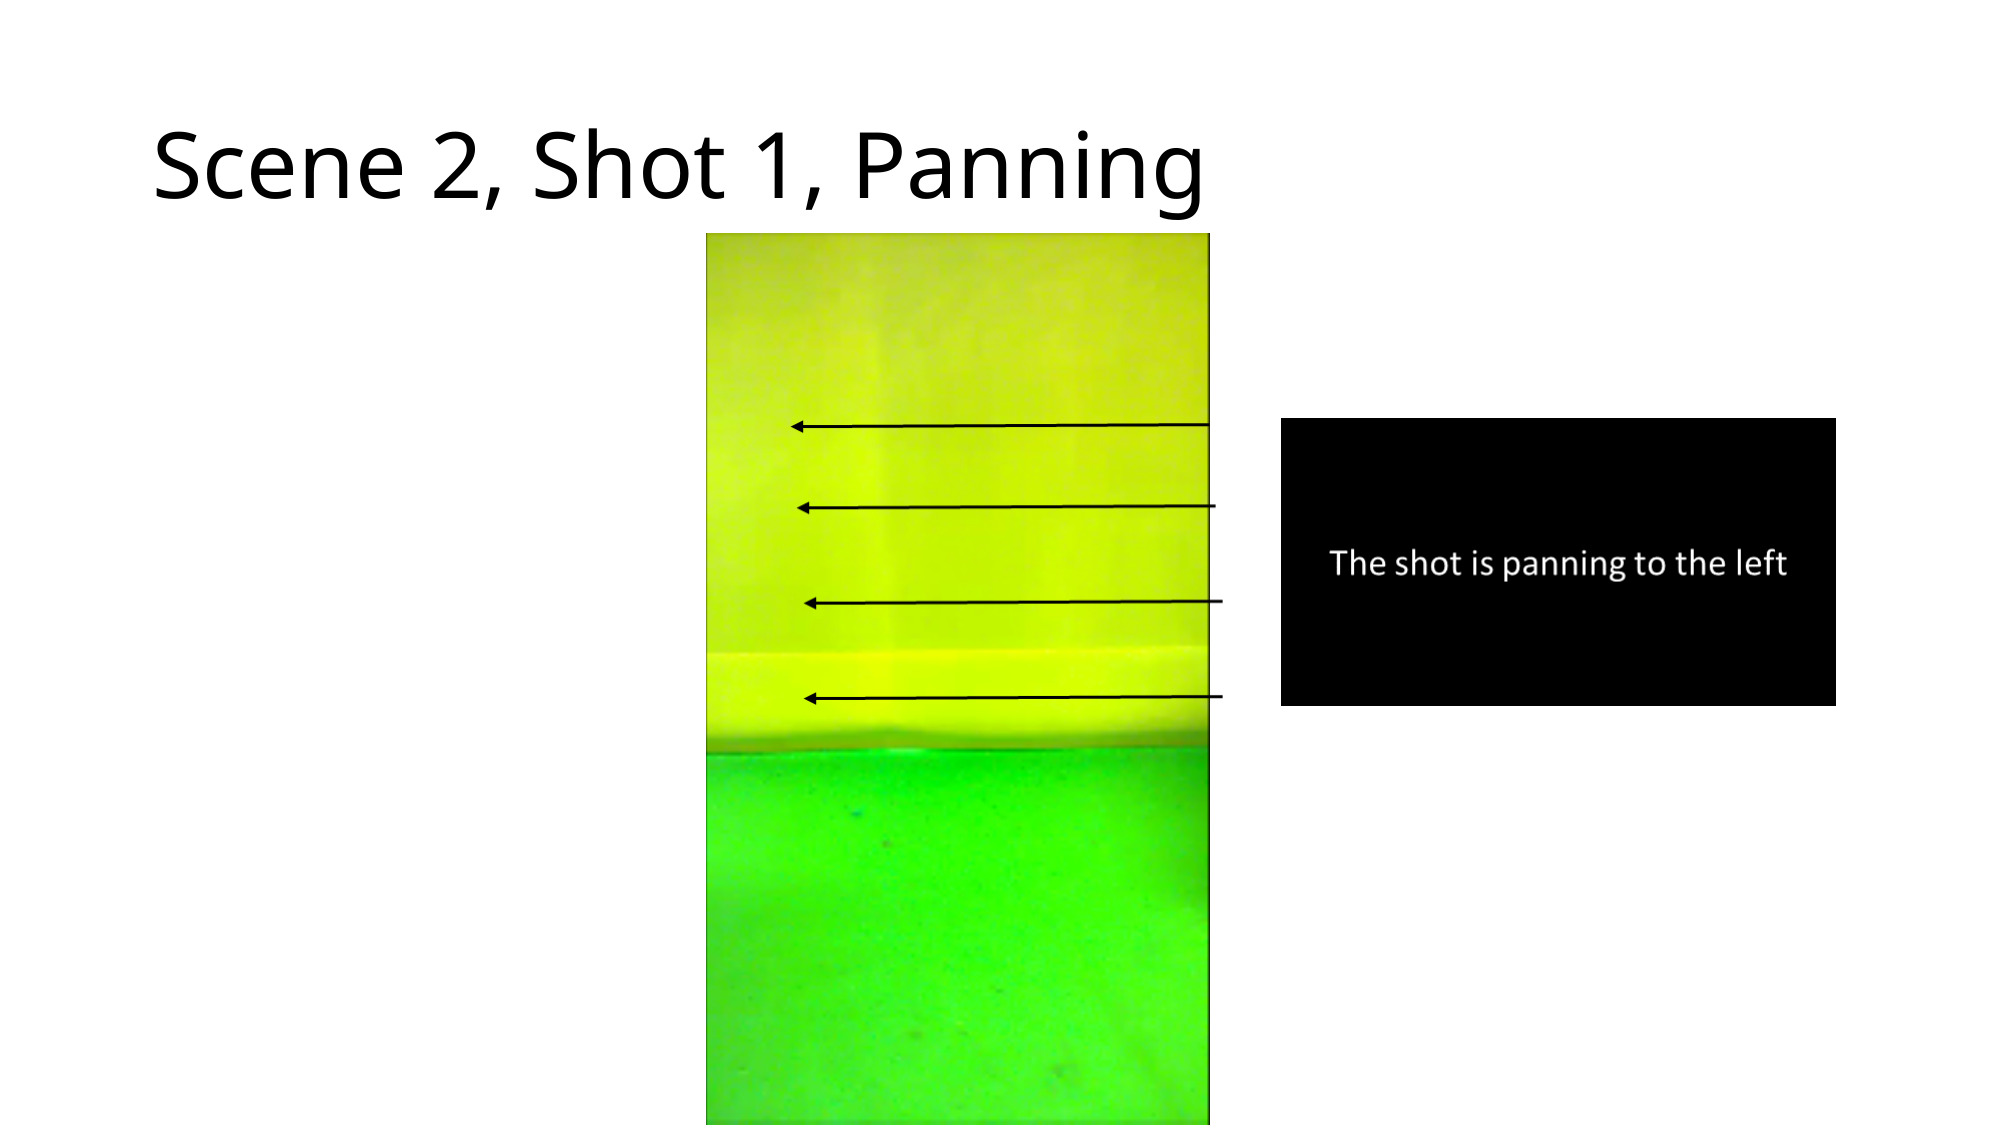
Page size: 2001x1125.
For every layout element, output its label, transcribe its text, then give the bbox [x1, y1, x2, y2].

picture [1281, 418, 1836, 706]
picture [705, 233, 1223, 1125]
title Scene 2, Shot 1, Panning [137, 59, 1863, 278]
